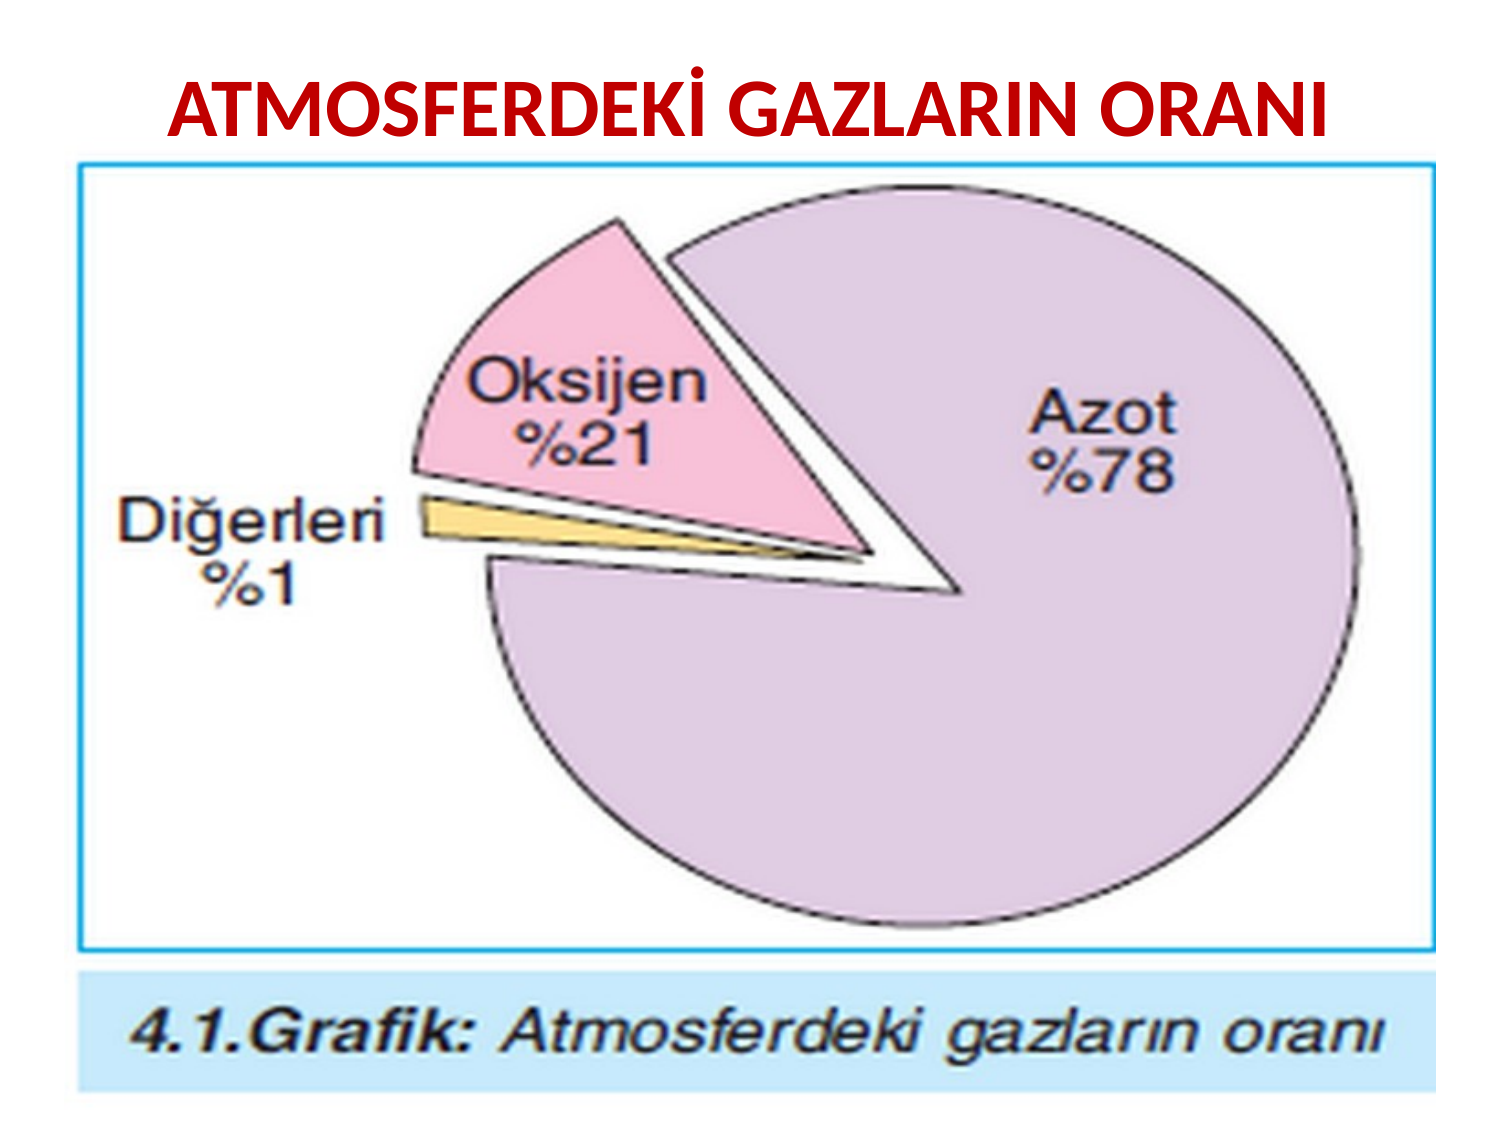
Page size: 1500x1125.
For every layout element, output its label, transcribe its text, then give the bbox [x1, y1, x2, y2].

title ATMOSFERDEKİ GAZLARIN ORANI [75, 45, 1425, 136]
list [64, 136, 1436, 1123]
